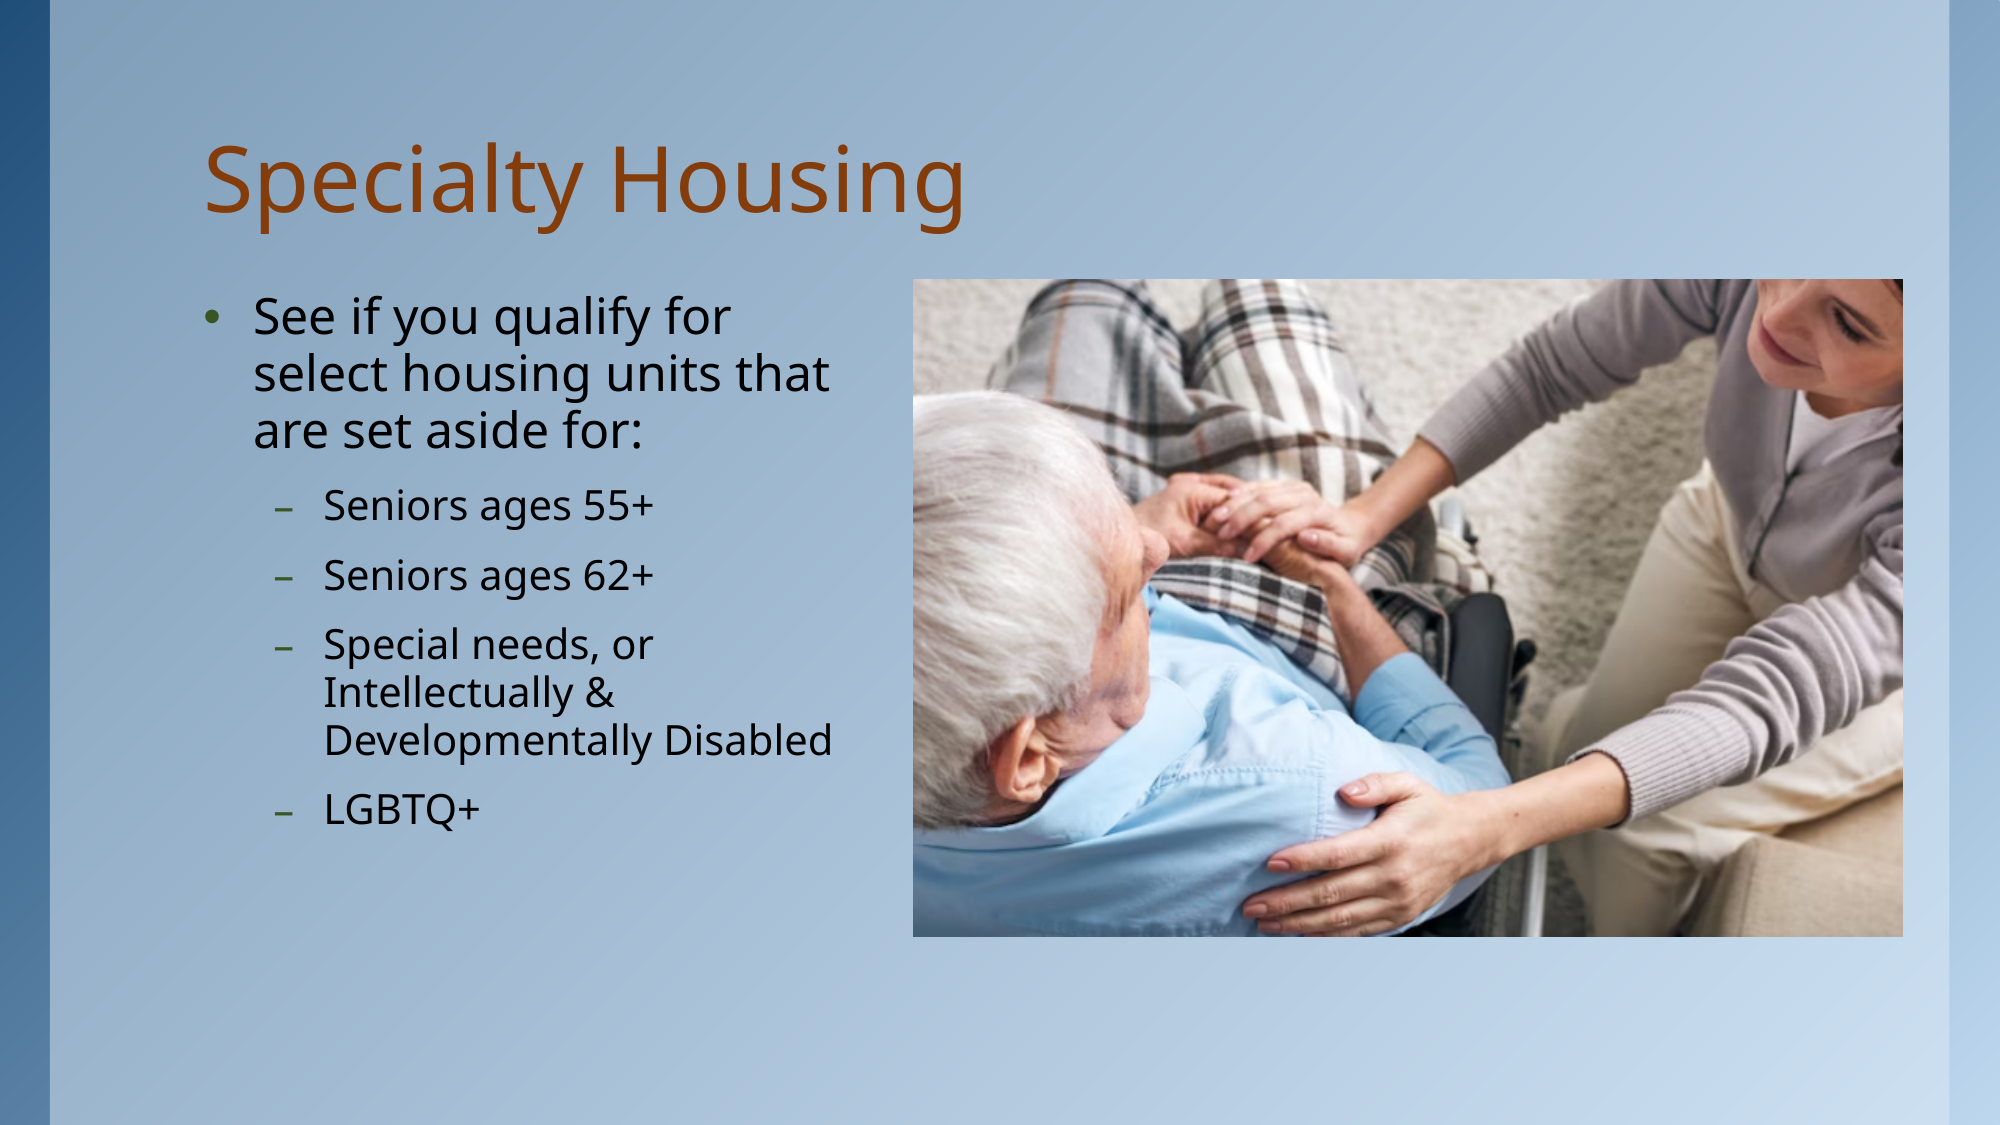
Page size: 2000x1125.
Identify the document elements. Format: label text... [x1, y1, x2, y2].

title Specialty Housing [183, 12, 1850, 242]
picture [913, 279, 1903, 937]
list See if you qualify for select housing units that are set aside for: Seniors ages 55+ Seniors ages 62+ Special needs, or Intellectually & Developmentally Disabled LGBTQ+ [183, 279, 882, 1013]
